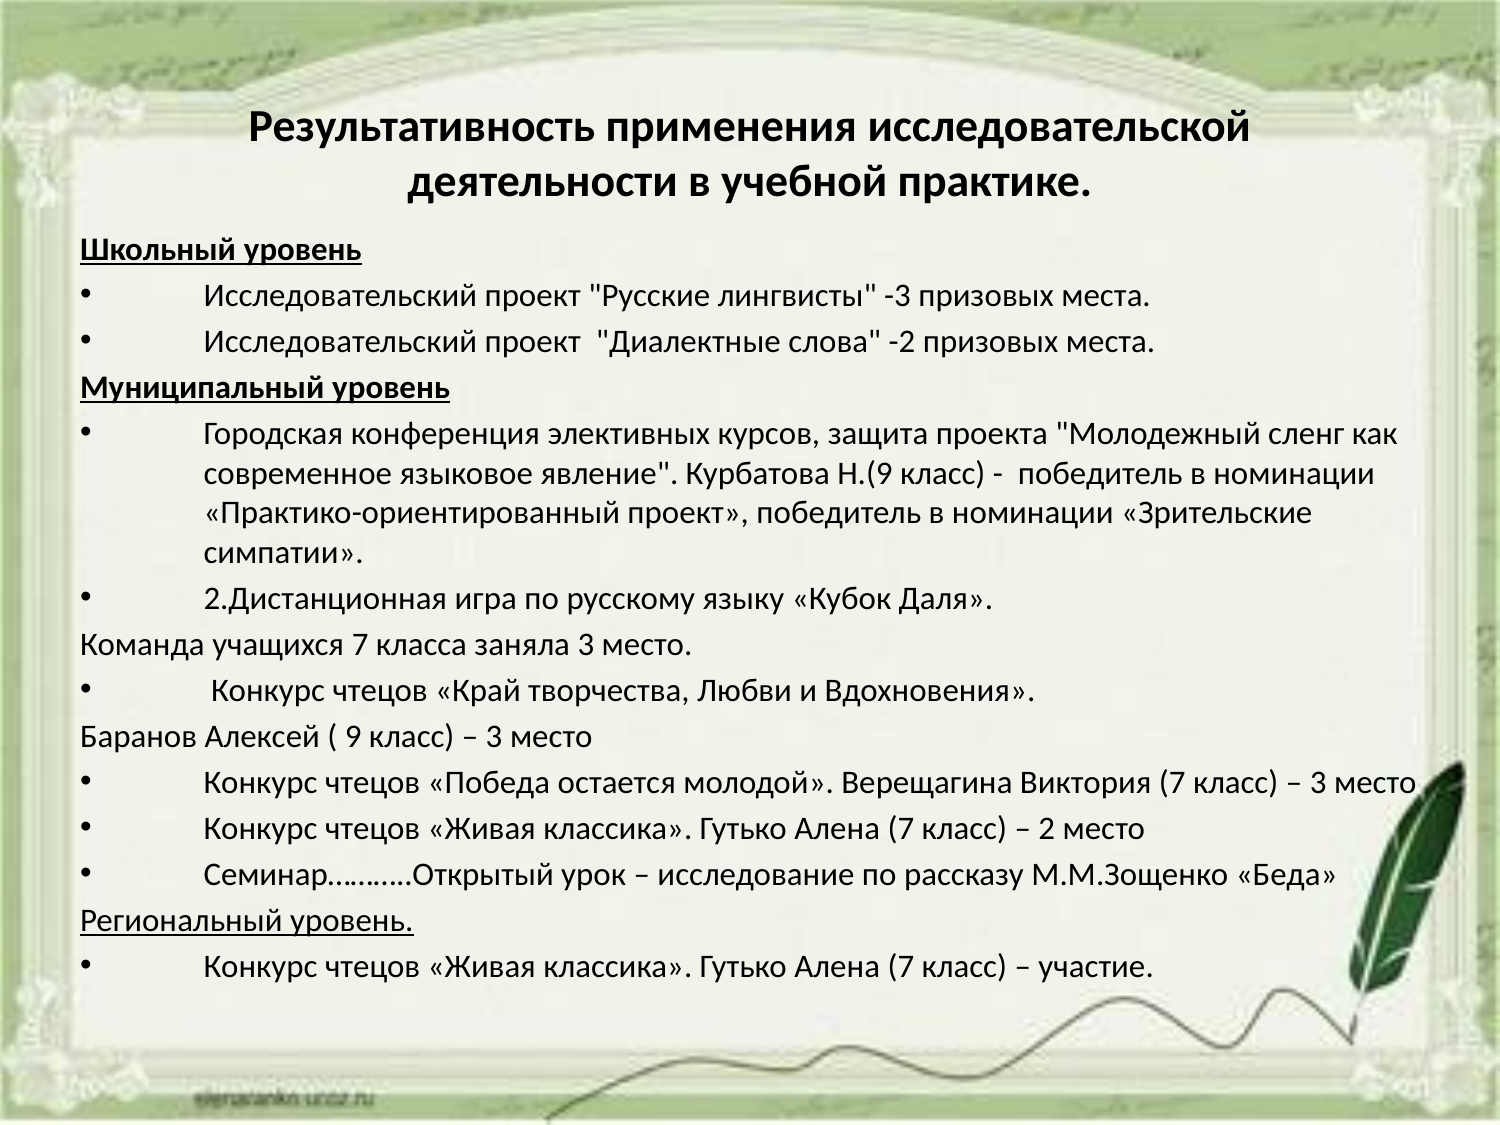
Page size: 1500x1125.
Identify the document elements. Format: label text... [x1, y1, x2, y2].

subtitle Школьный уровень Исследовательский проект "Русские лингвисты" -3 призовых места. Исследовательский проект "Диалектные слова" -2 призовых места. Муниципальный уровень Городская конференция элективных курсов, защита проекта "Молодежный сленг как современное языковое явление". Курбатова Н.(9 класс) - победитель в номинации «Практико-ориентированный проект», победитель в номинации «Зрительские симпатии». 2.Дистанционная игра по русскому языку «Кубок Даля». Команда учащихся 7 класса заняла 3 место. Конкурс чтецов «Край творчества, Любви и Вдохновения». Баранов Алексей ( 9 класс) – 3 место Конкурс чтецов «Победа остается молодой». Верещагина Виктория (7 класс) – 3 место Конкурс чтецов «Живая классика». Гутько Алена (7 класс) – 2 место Семинар………..Открытый урок – исследование по рассказу М.М.Зощенко «Беда» Региональный уровень. Конкурс чтецов «Живая классика». Гутько Алена (7 класс) – участие. [64, 219, 1447, 1047]
title Результативность применения исследовательской деятельности в учебной практике. [112, 66, 1388, 219]
picture [0, 0, 1500, 1125]
